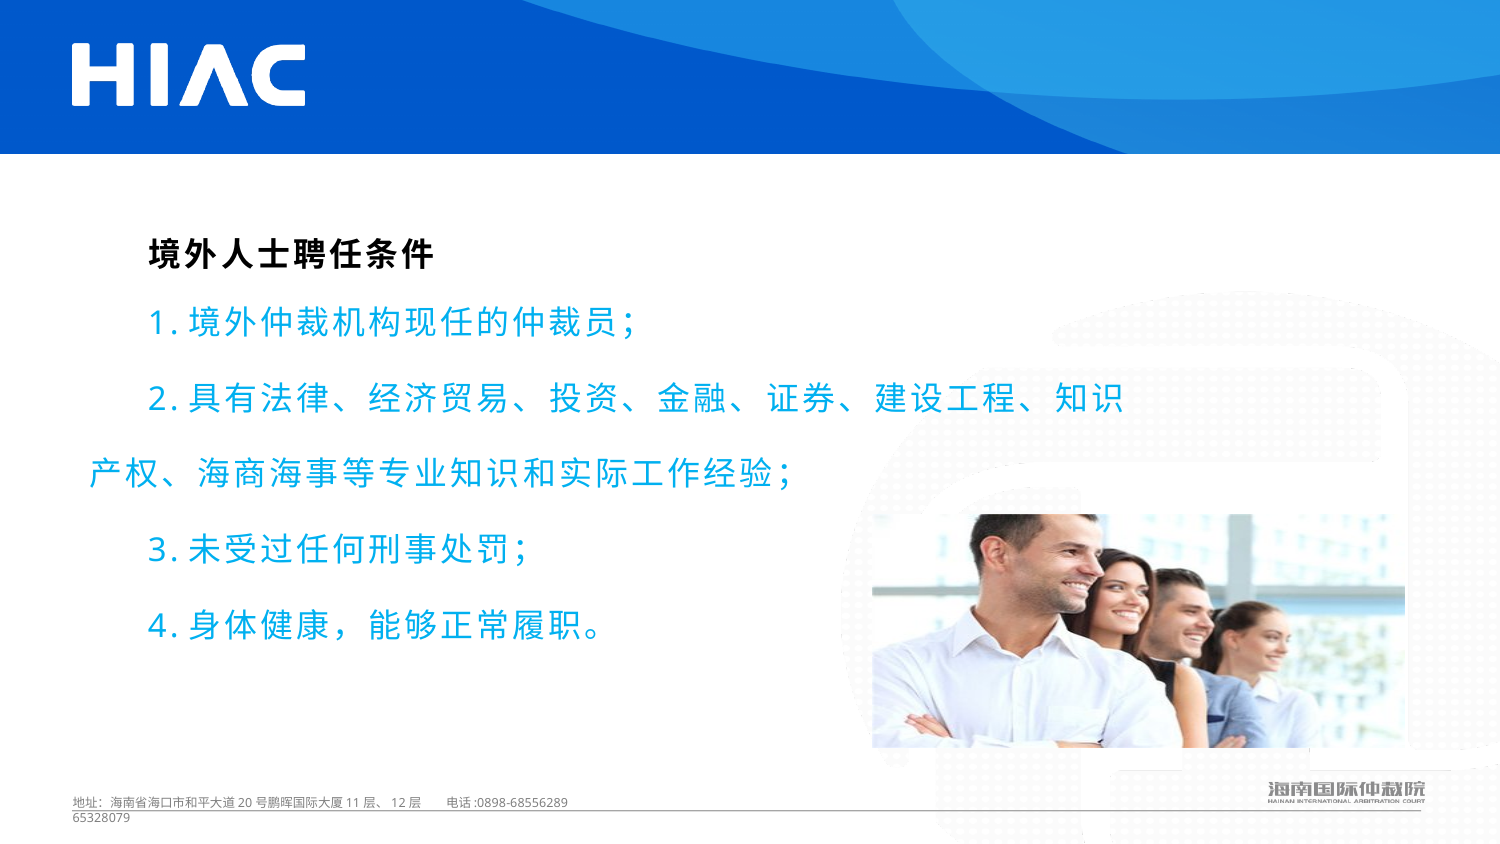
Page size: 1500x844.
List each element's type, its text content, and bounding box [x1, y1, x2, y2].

list 境外人士聘任条件 1.境外仲裁机构现任的仲裁员； 2.具有法律、经济贸易、投资、金融、证券、建设工程、知识 产权、海商海事等专业知识和实际工作经验； 3.未受过任何刑事处罚； 4.身体健康，能够正常履职。 [74, 214, 1425, 729]
picture [1268, 781, 1425, 803]
picture [872, 514, 1405, 748]
picture [0, 0, 1500, 154]
text_box 地址：海南省海口市和平大道20号鹏晖国际大厦11层、12层 电话:0898-68556289 65328079 [57, 787, 648, 833]
